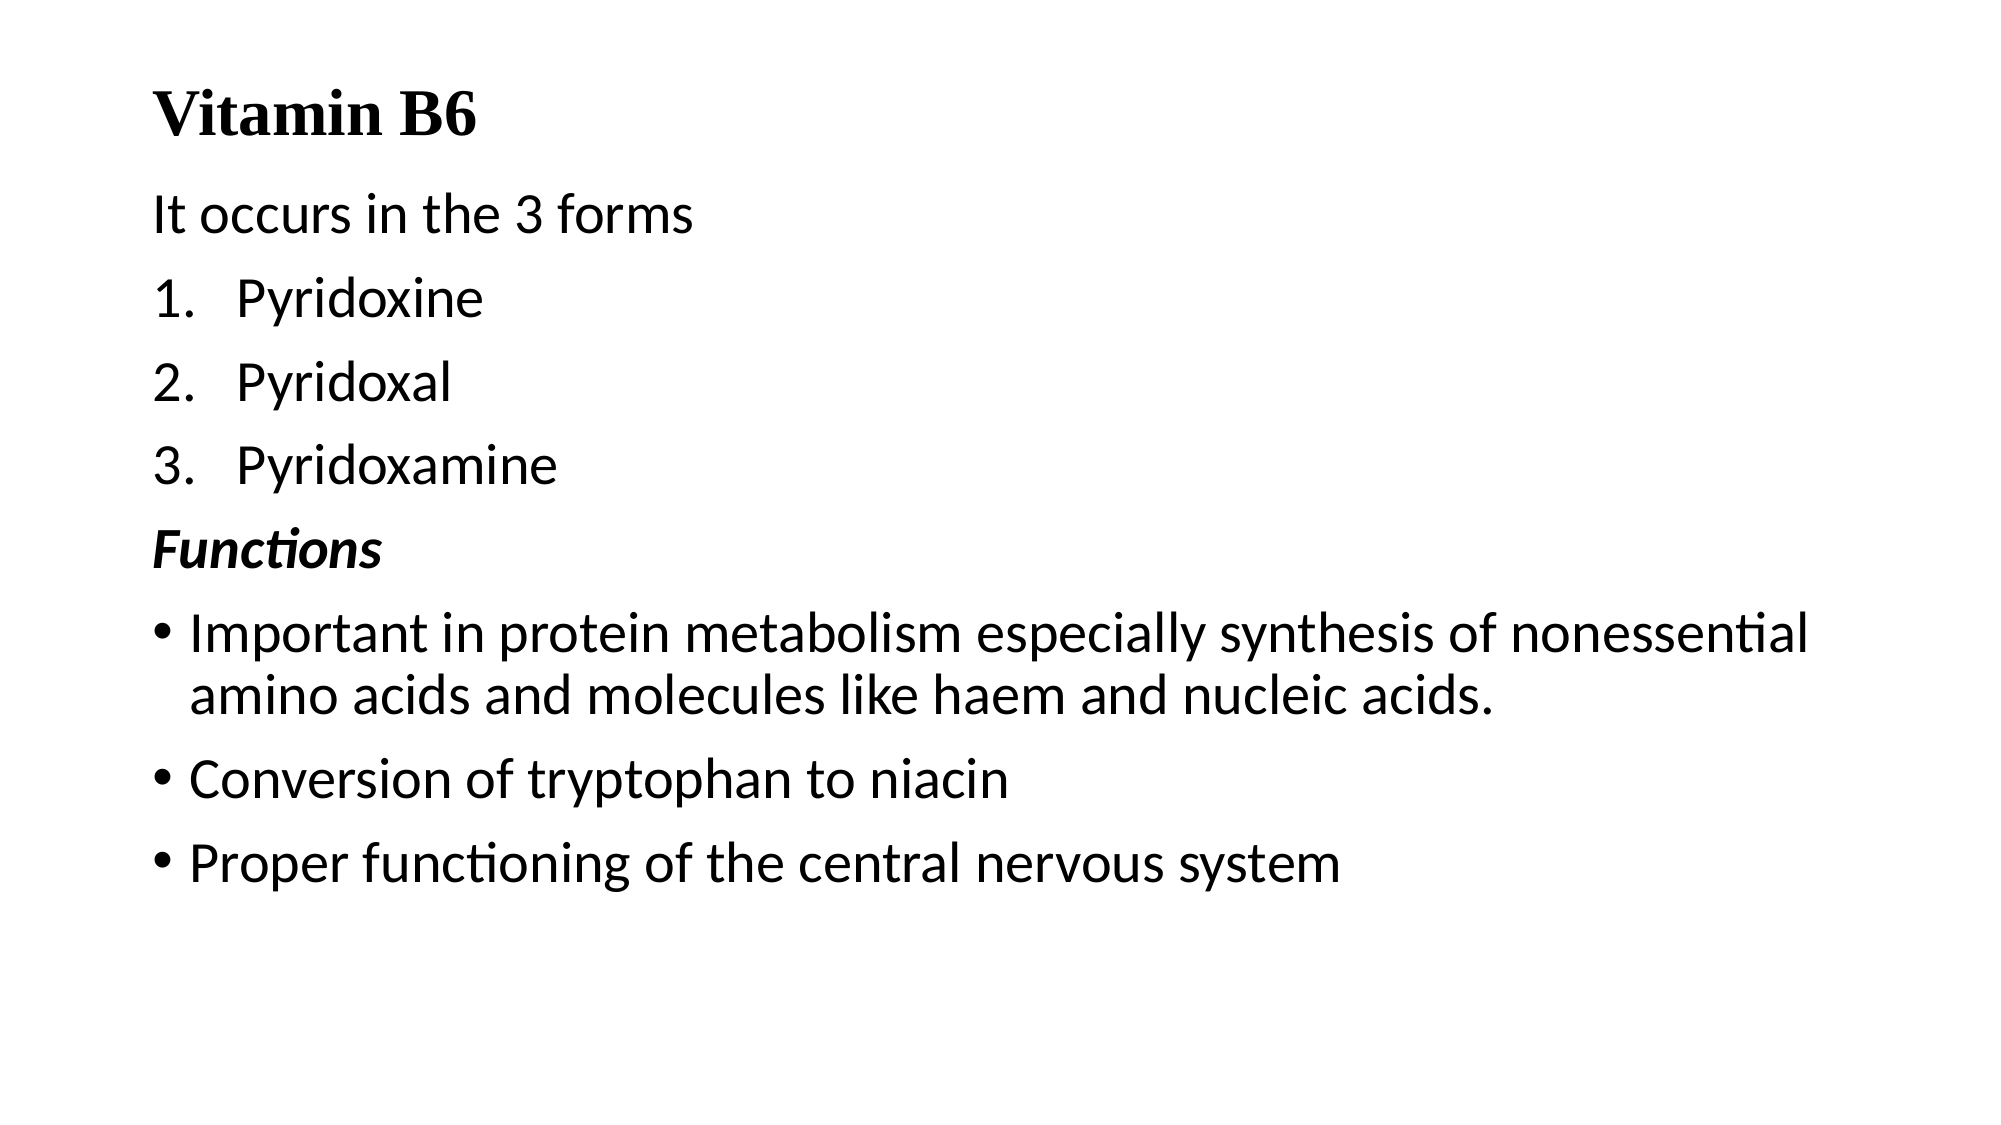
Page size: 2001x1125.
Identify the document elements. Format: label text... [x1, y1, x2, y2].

list It occurs in the 3 forms Pyridoxine Pyridoxal Pyridoxamine Functions Important in protein metabolism especially synthesis of nonessential amino acids and molecules like haem and nucleic acids. Conversion of tryptophan to niacin Proper functioning of the central nervous system [137, 175, 1863, 1052]
title Vitamin B6 [137, 59, 1863, 175]
